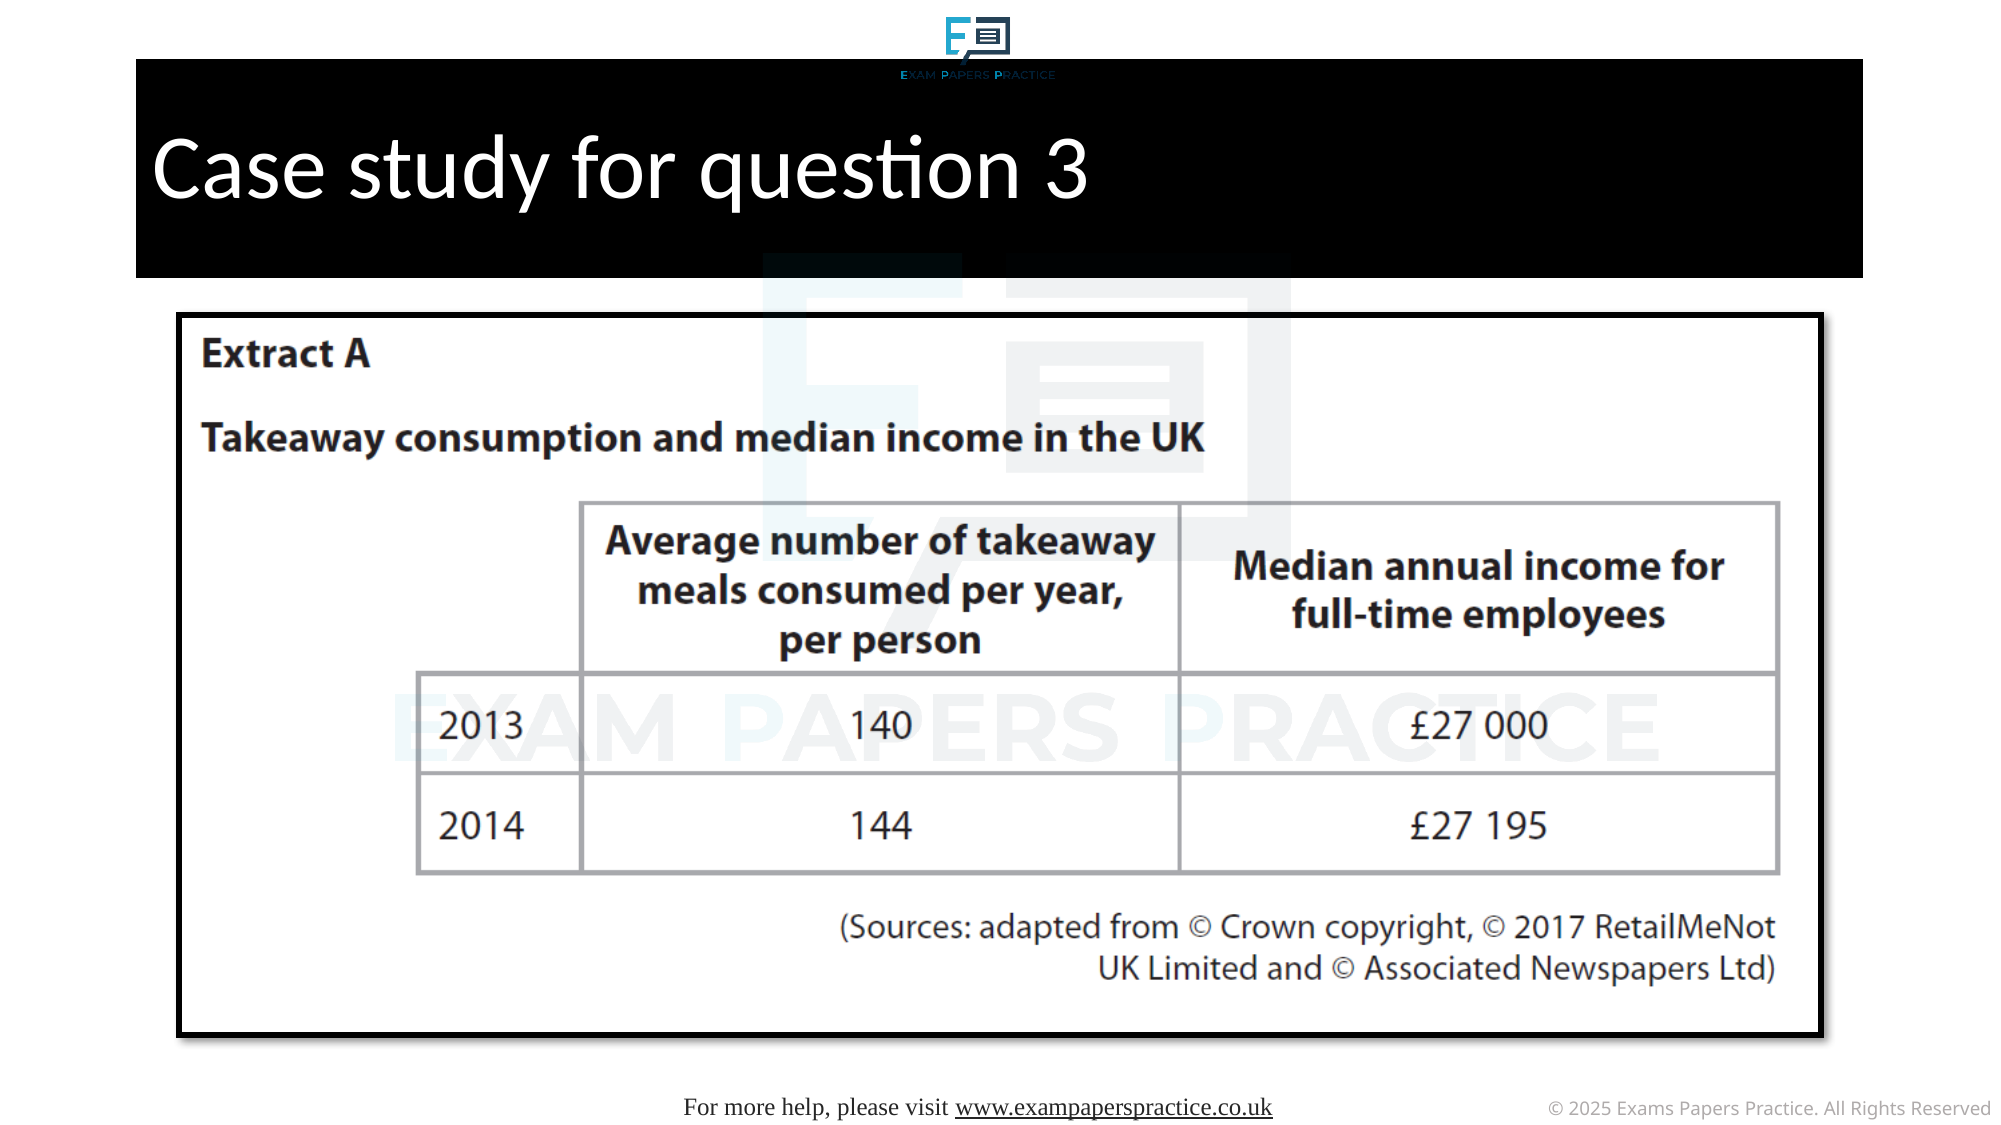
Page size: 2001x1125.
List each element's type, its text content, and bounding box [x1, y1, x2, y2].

title Case study for question 3 [136, 59, 1863, 278]
text_box For more help, please visit www.exampaperspractice.co.uk [646, 1083, 1310, 1122]
text_box © 2025 Exams Papers Practice. All Rights Reserved [1519, 1088, 2000, 1125]
picture [395, 253, 1659, 762]
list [181, 318, 1818, 1033]
picture [901, 17, 1055, 79]
